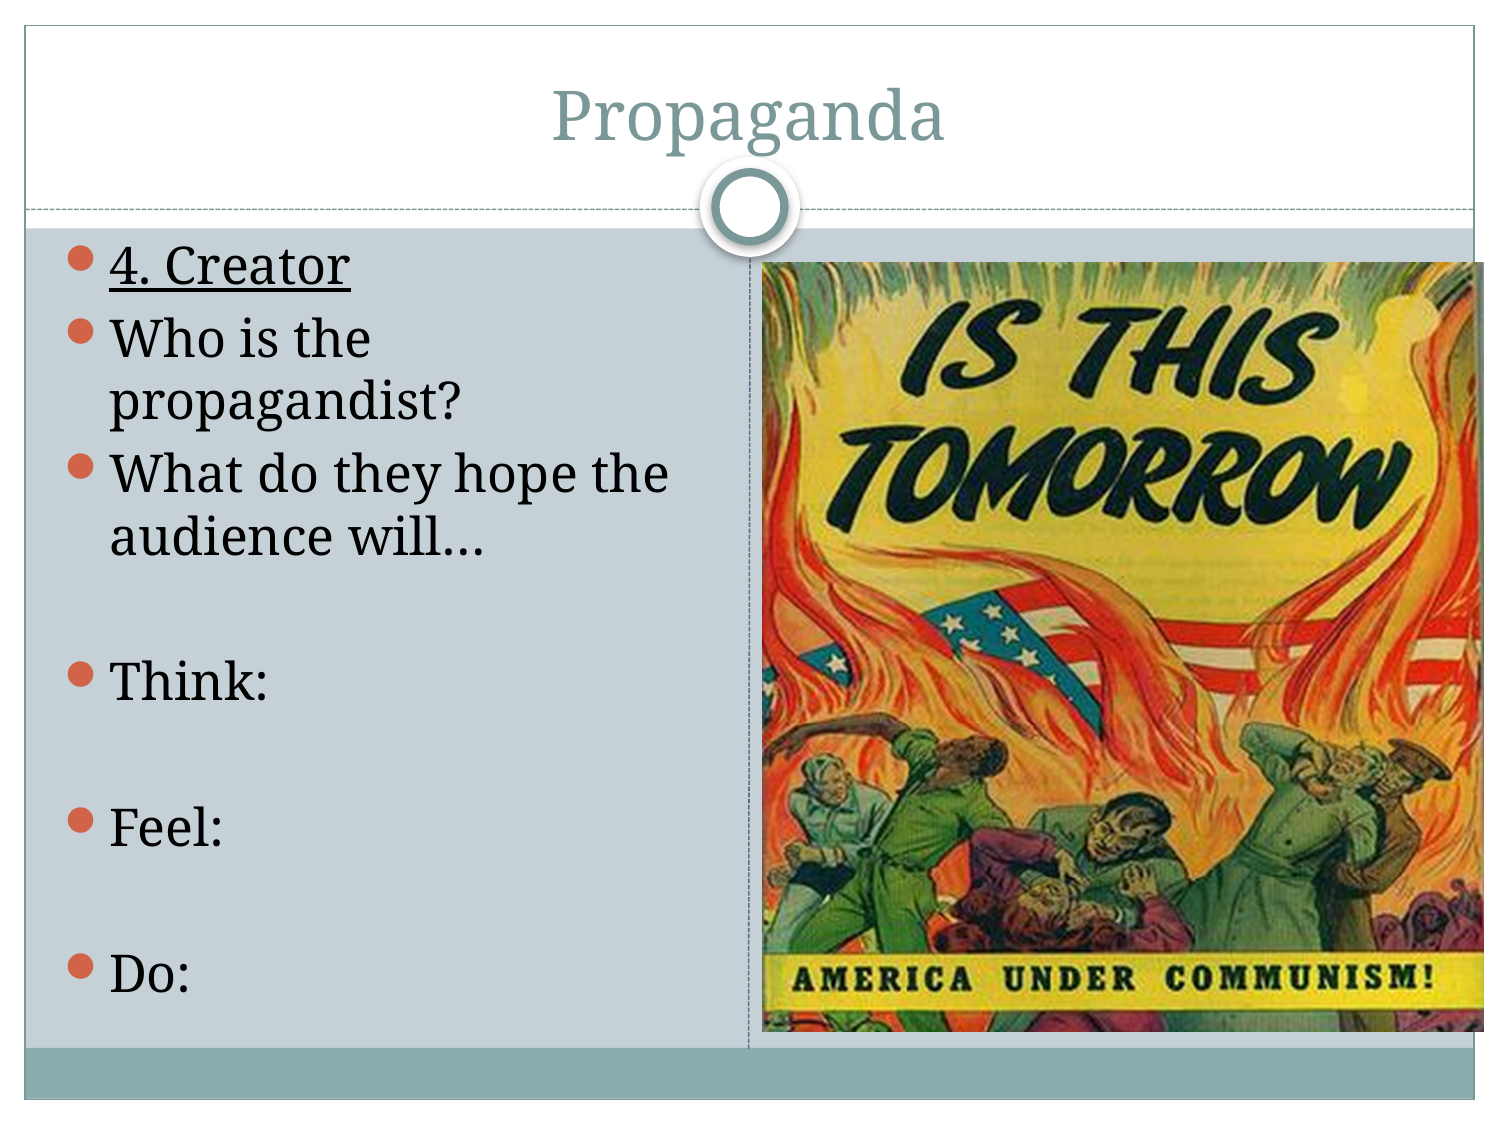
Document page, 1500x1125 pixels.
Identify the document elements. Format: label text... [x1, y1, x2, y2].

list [762, 262, 1485, 1032]
list 4. Creator Who is the propagandist? What do they hope the audience will… Think: Feel: Do: [49, 224, 712, 993]
title Propaganda [49, 37, 1450, 162]
